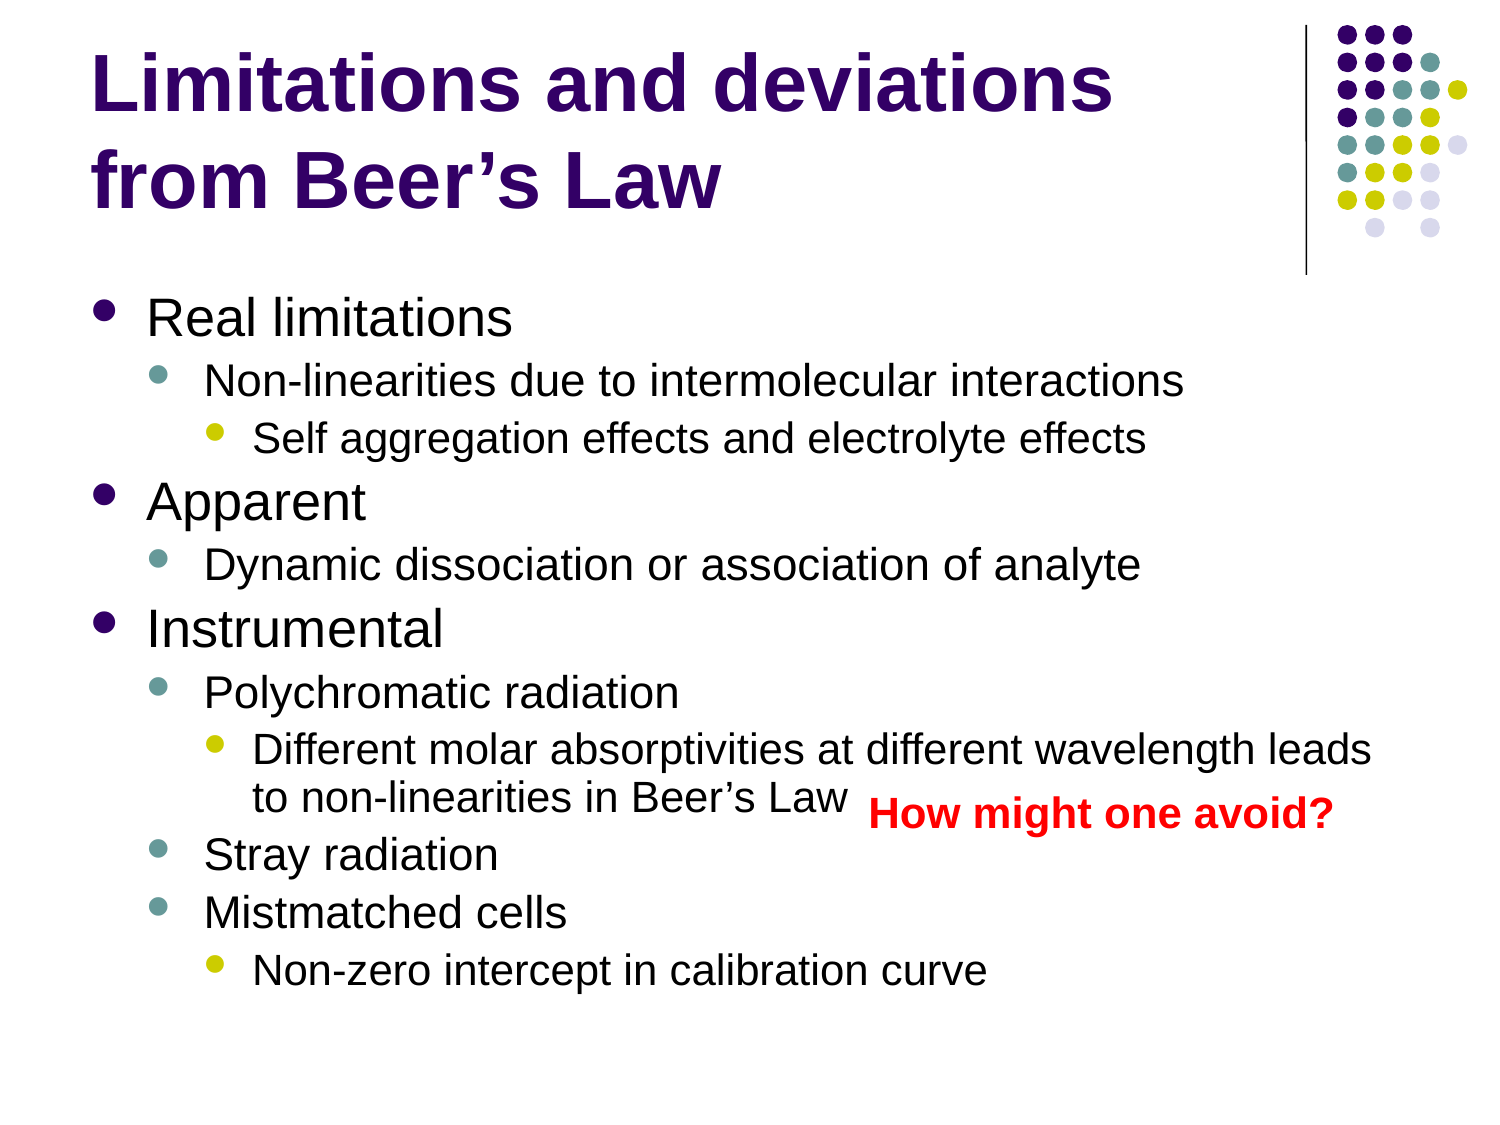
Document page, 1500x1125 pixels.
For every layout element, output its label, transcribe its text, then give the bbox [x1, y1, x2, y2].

text_box How might one avoid? [853, 777, 1363, 845]
title Limitations and deviations from Beer’s Law [75, 20, 1313, 233]
list Real limitations Non-linearities due to intermolecular interactions Self aggregation effects and electrolyte effects Apparent Dynamic dissociation or association of analyte Instrumental Polychromatic radiation Different molar absorptivities at different wavelength leads to non-linearities in Beer’s Law Stray radiation Mistmatched cells Non-zero intercept in calibration curve [75, 282, 1425, 1038]
